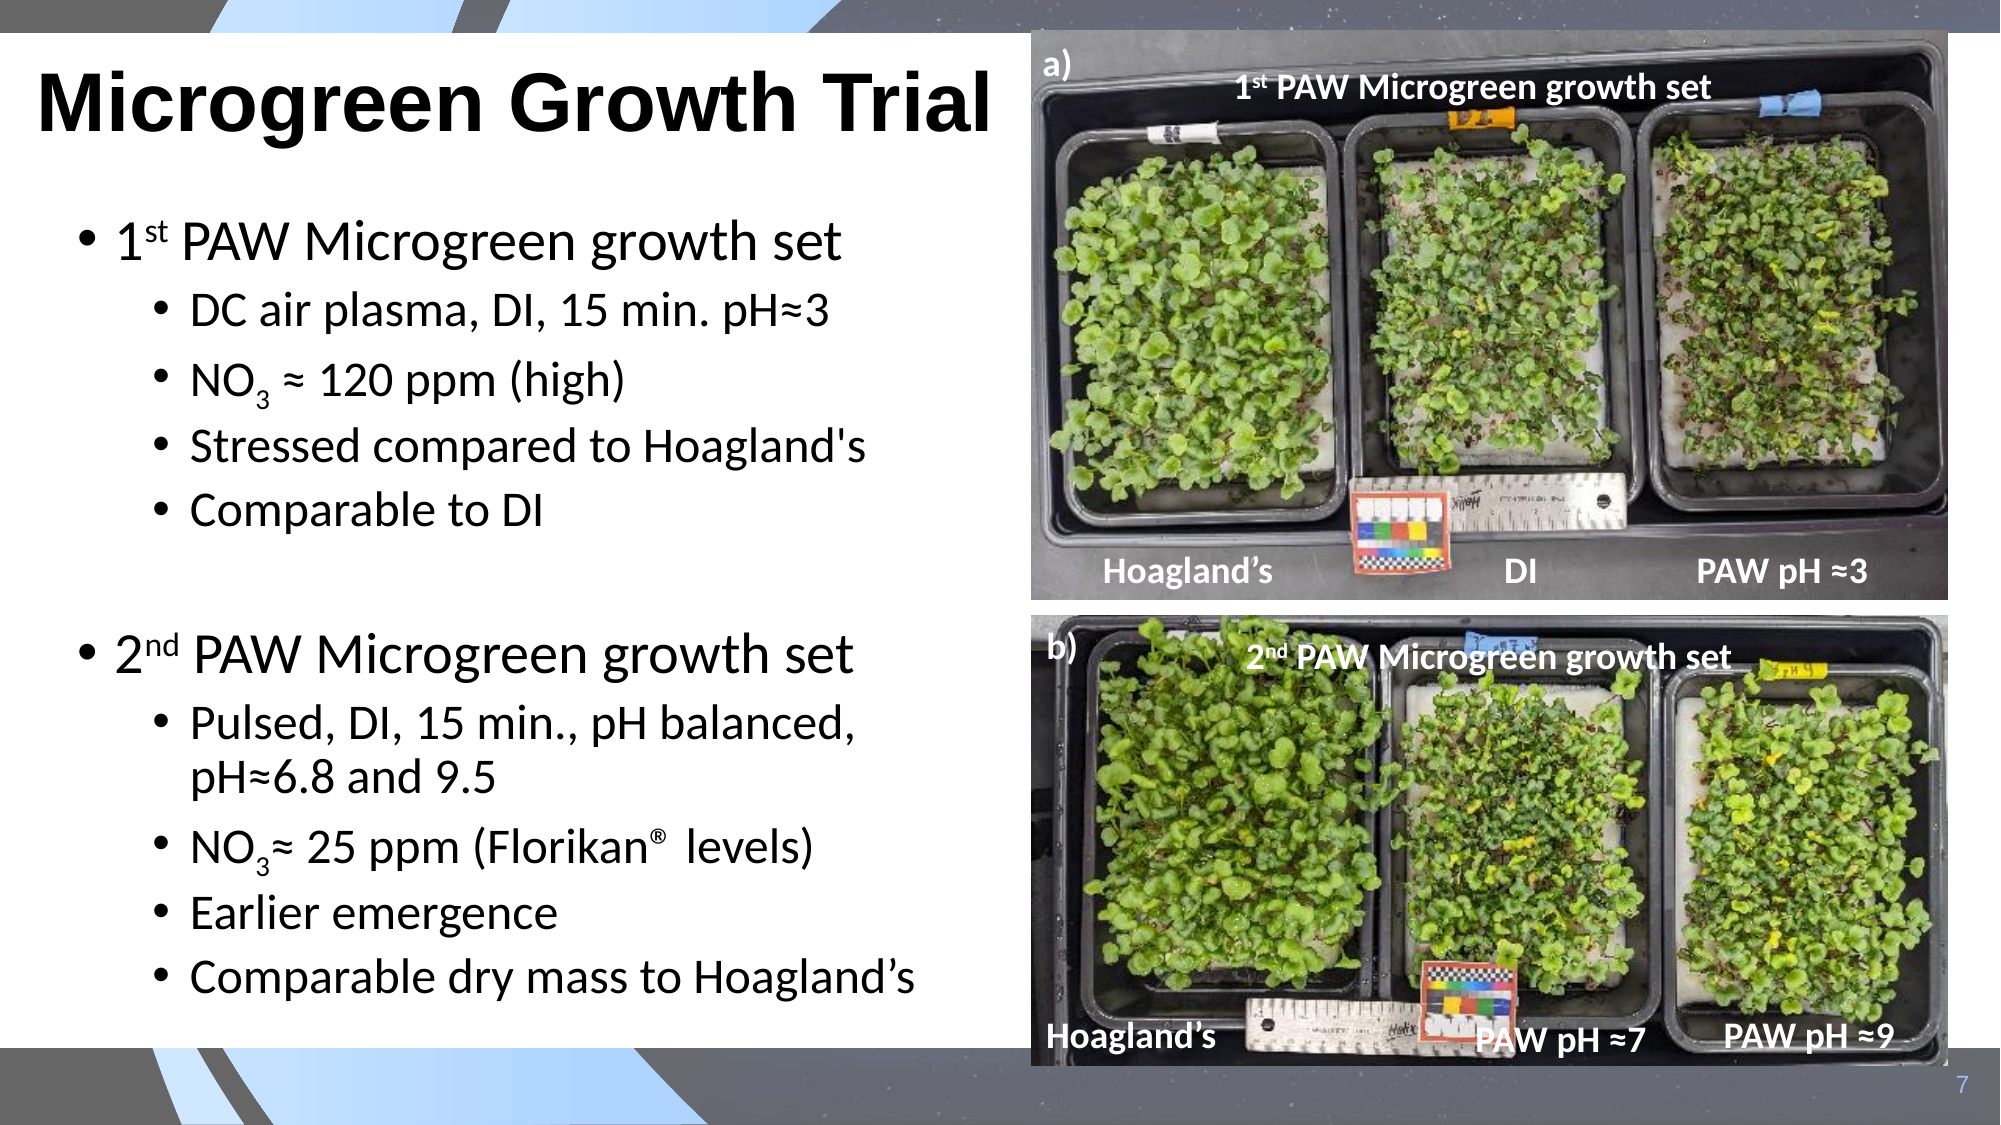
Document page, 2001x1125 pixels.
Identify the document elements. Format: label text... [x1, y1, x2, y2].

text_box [1027, 30, 1948, 1070]
title Microgreen Growth Trial [21, 5, 1028, 203]
slide_number 7 [1534, 1053, 1985, 1114]
text_box 1st PAW Microgreen growth set DC air plasma, DI, 15 min. pH≈3 NO3 ≈ 120 ppm (high) Stressed compared to Hoagland's Comparable to DI 2nd PAW Microgreen growth set Pulsed, DI, 15 min., pH balanced, pH≈6.8 and 9.5 NO3≈ 25 ppm (Florikan® levels) Earlier emergence Comparable dry mass to Hoagland’s [62, 202, 955, 1089]
